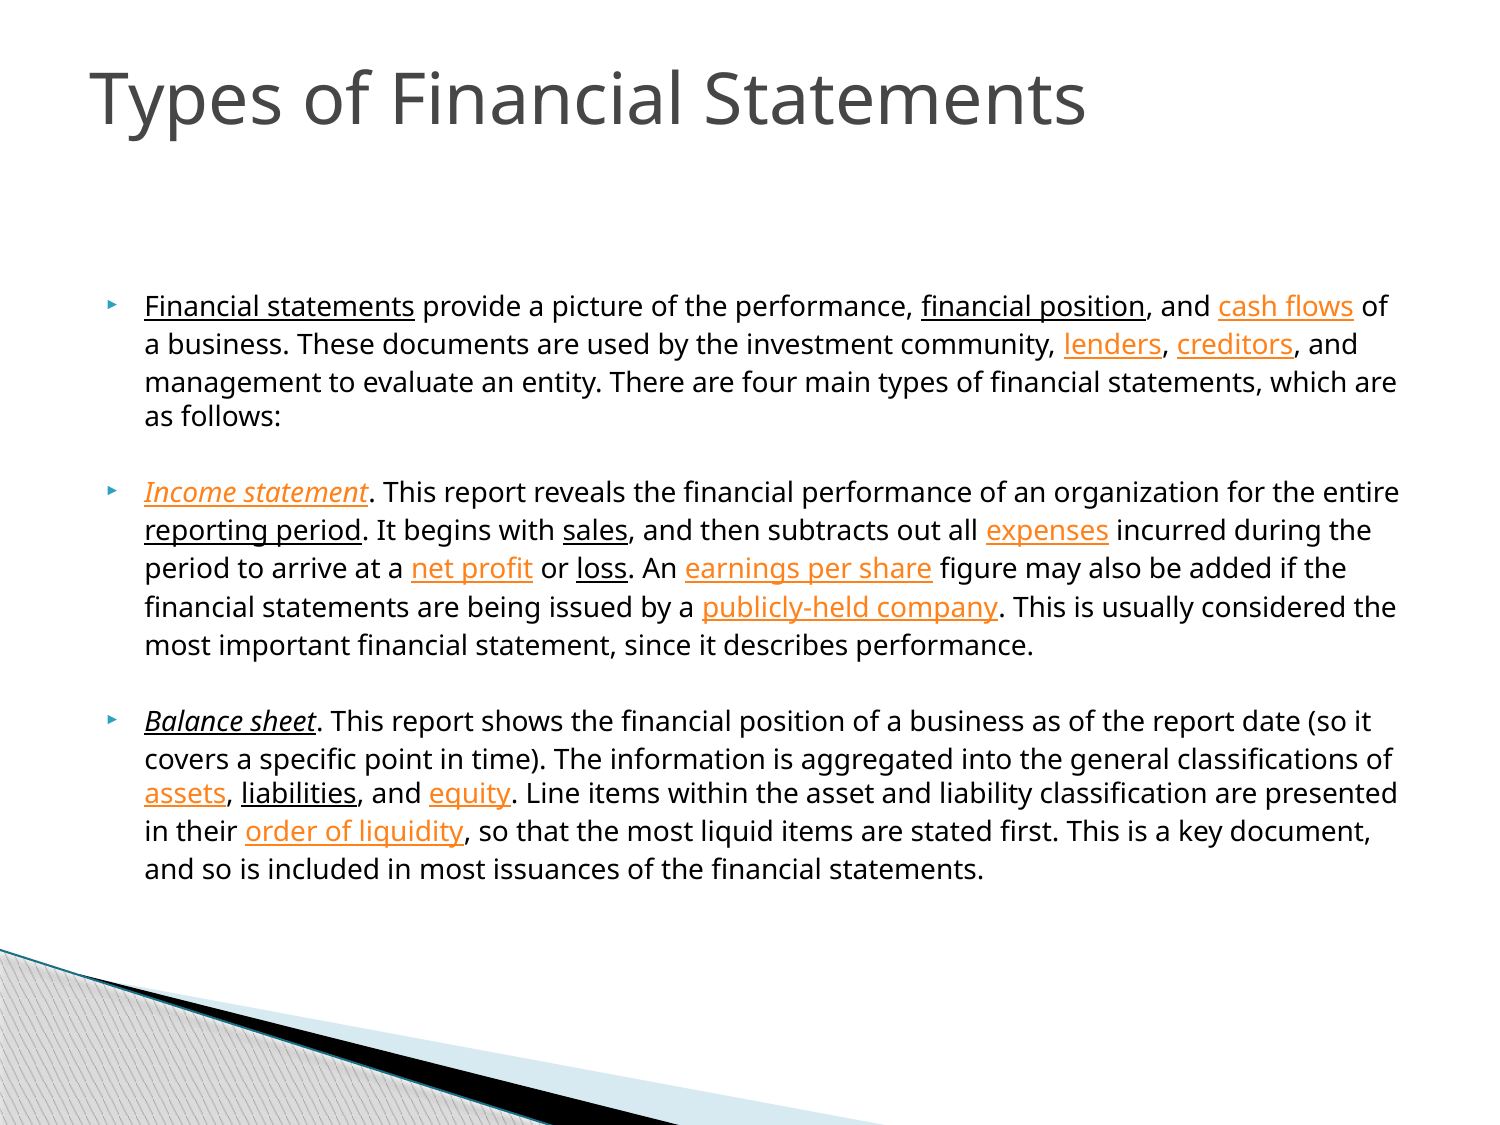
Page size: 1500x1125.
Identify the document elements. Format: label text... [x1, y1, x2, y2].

title Types of Financial Statements [75, 45, 1425, 233]
list Financial statements provide a picture of the performance, financial position, and cash flows of a business. These documents are used by the investment community, lenders, creditors, and management to evaluate an entity. There are four main types of financial statements, which are as follows: Income statement. This report reveals the financial performance of an organization for the entire reporting period. It begins with sales, and then subtracts out all expenses incurred during the period to arrive at a net profit or loss. An earnings per share figure may also be added if the financial statements are being issued by a publicly-held company. This is usually considered the most important financial statement, since it describes performance. Balance sheet. This report shows the financial position of a business as of the report date (so it covers a specific point in time). The information is aggregated into the general classifications of assets, liabilities, and equity. Line items within the asset and liability classification are presented in their order of liquidity, so that the most liquid items are stated first. This is a key document, and so is included in most issuances of the financial statements. [75, 243, 1425, 986]
